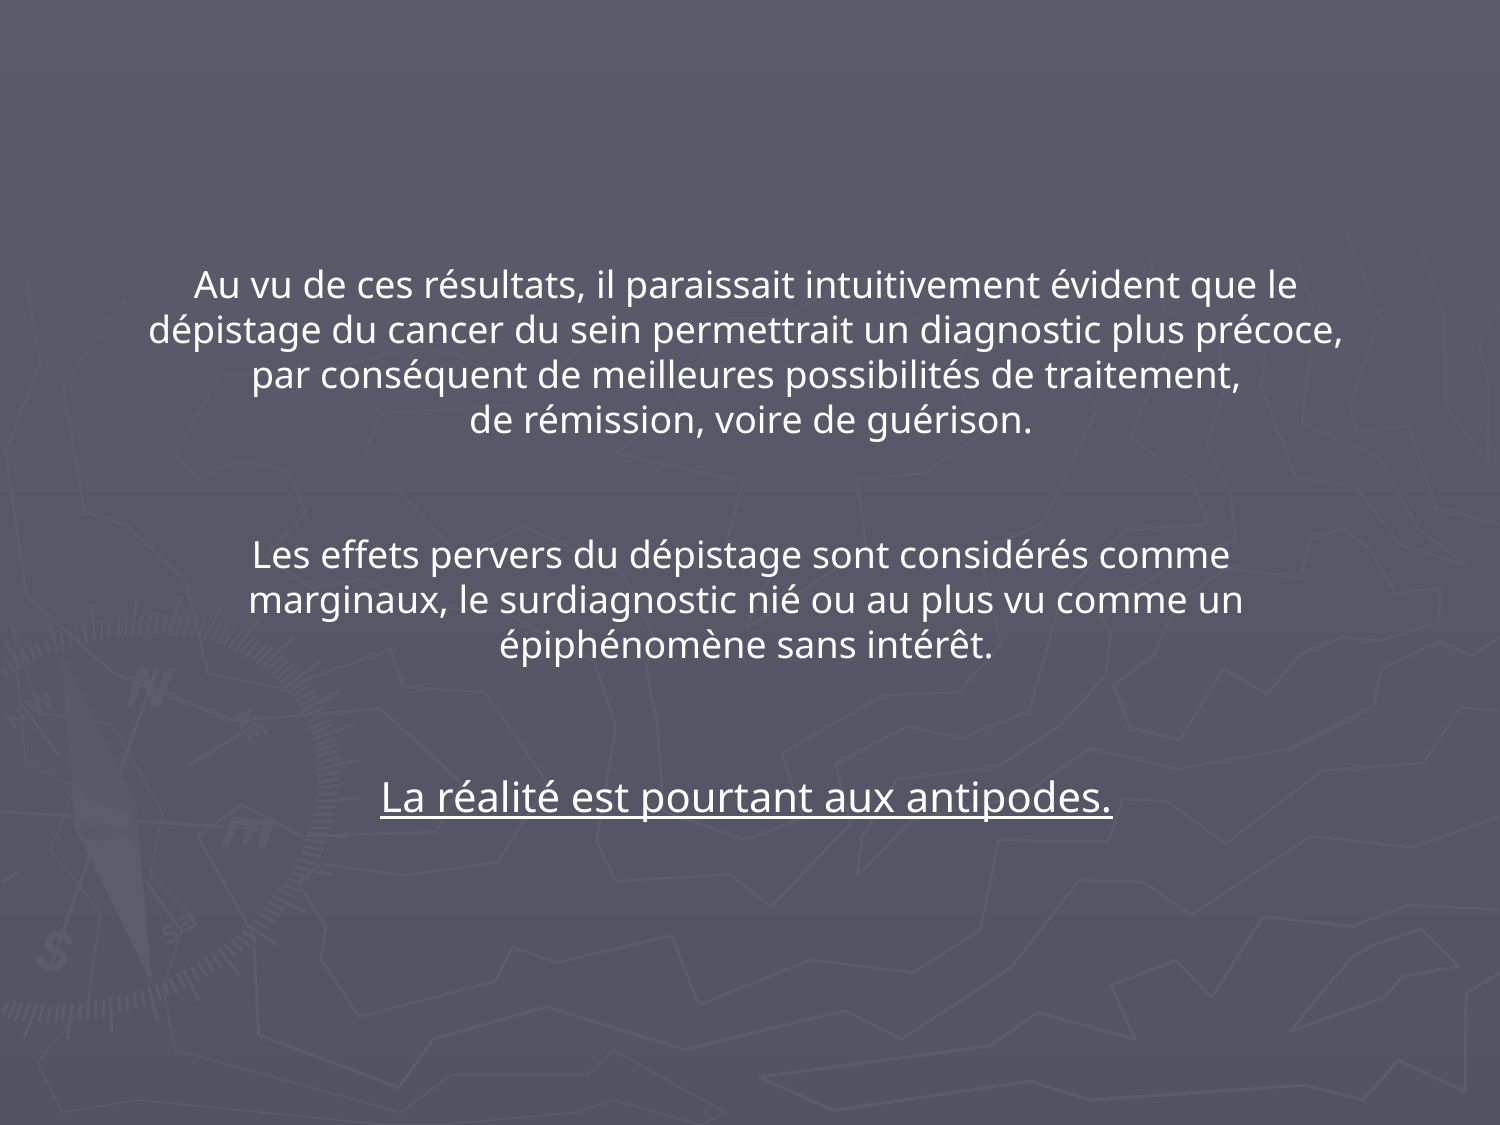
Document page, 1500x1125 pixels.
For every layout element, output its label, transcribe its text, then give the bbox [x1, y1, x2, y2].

title Au vu de ces résultats, il paraissait intuitivement évident que le dépistage du cancer du sein permettrait un diagnostic plus précoce, par conséquent de meilleures possibilités de traitement, de rémission, voire de guérison. Les effets pervers du dépistage sont considérés comme marginaux, le surdiagnostic nié ou au plus vu comme un épiphénomène sans intérêt. La réalité est pourtant aux antipodes. [133, 65, 1360, 1067]
